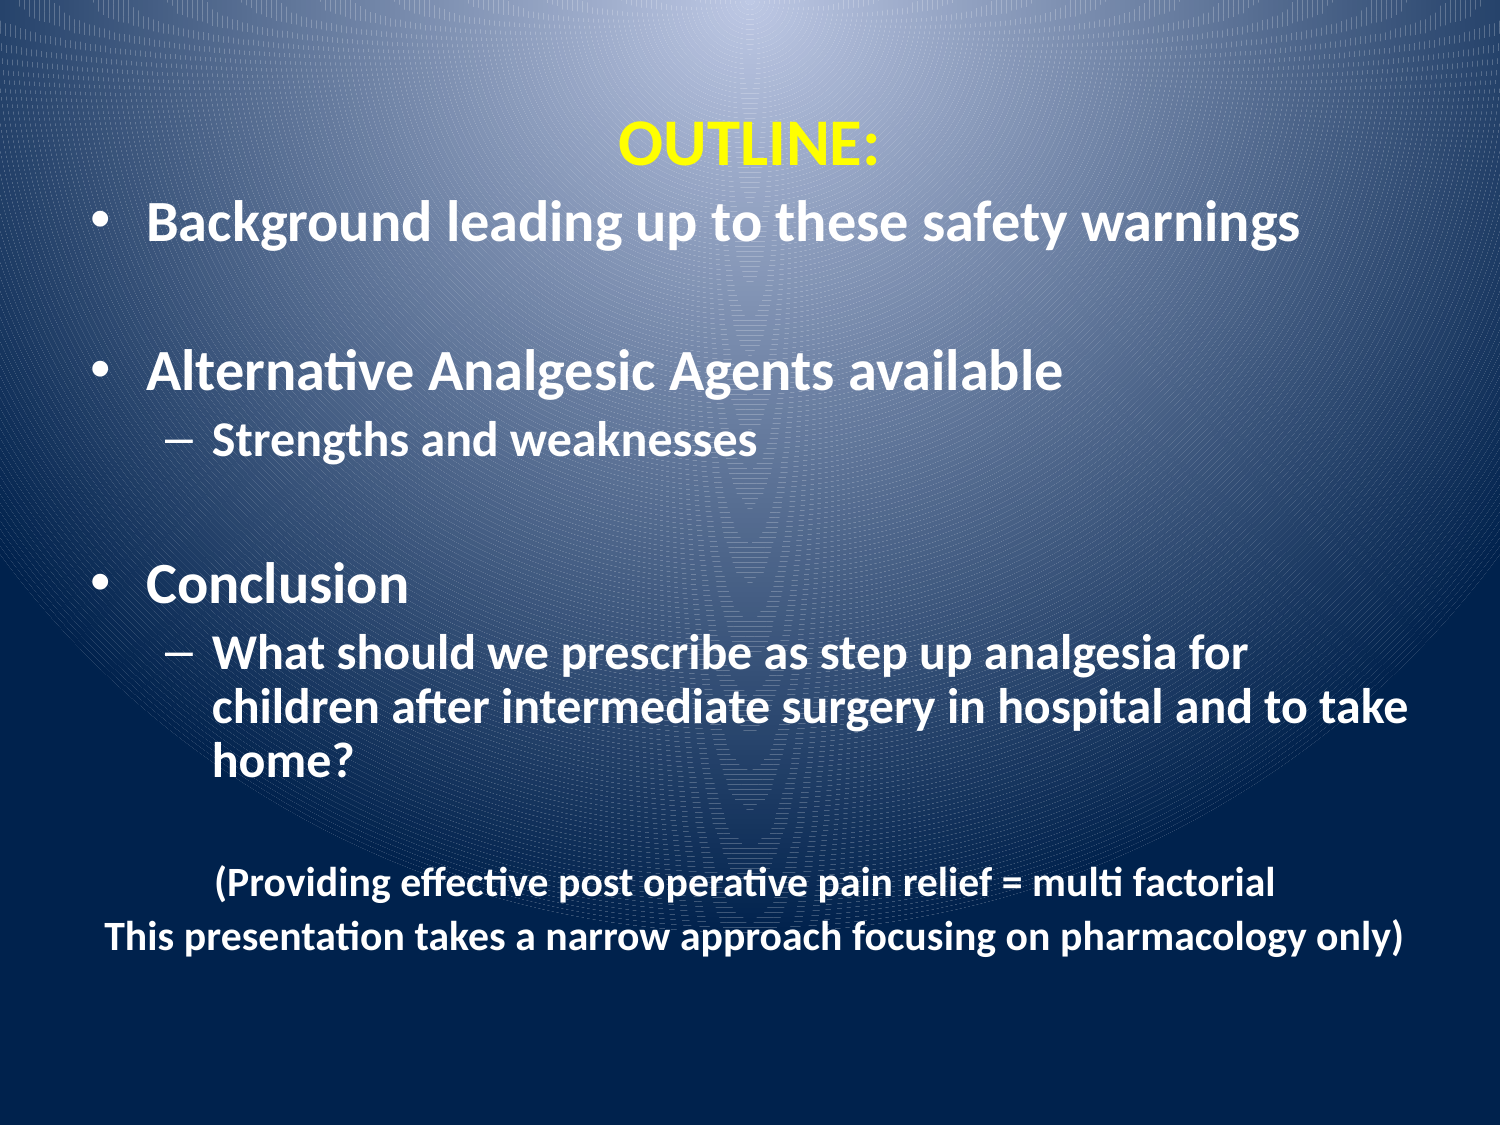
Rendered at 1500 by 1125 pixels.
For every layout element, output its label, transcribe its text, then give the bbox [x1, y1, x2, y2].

list Background leading up to these safety warnings Alternative Analgesic Agents available Strengths and weaknesses Conclusion What should we prescribe as step up analgesia for children after intermediate surgery in hospital and to take home? (Providing effective post operative pain relief = multi factorial This presentation takes a narrow approach focusing on pharmacology only) [75, 101, 1425, 1071]
title OUTLINE: [75, 45, 1425, 101]
